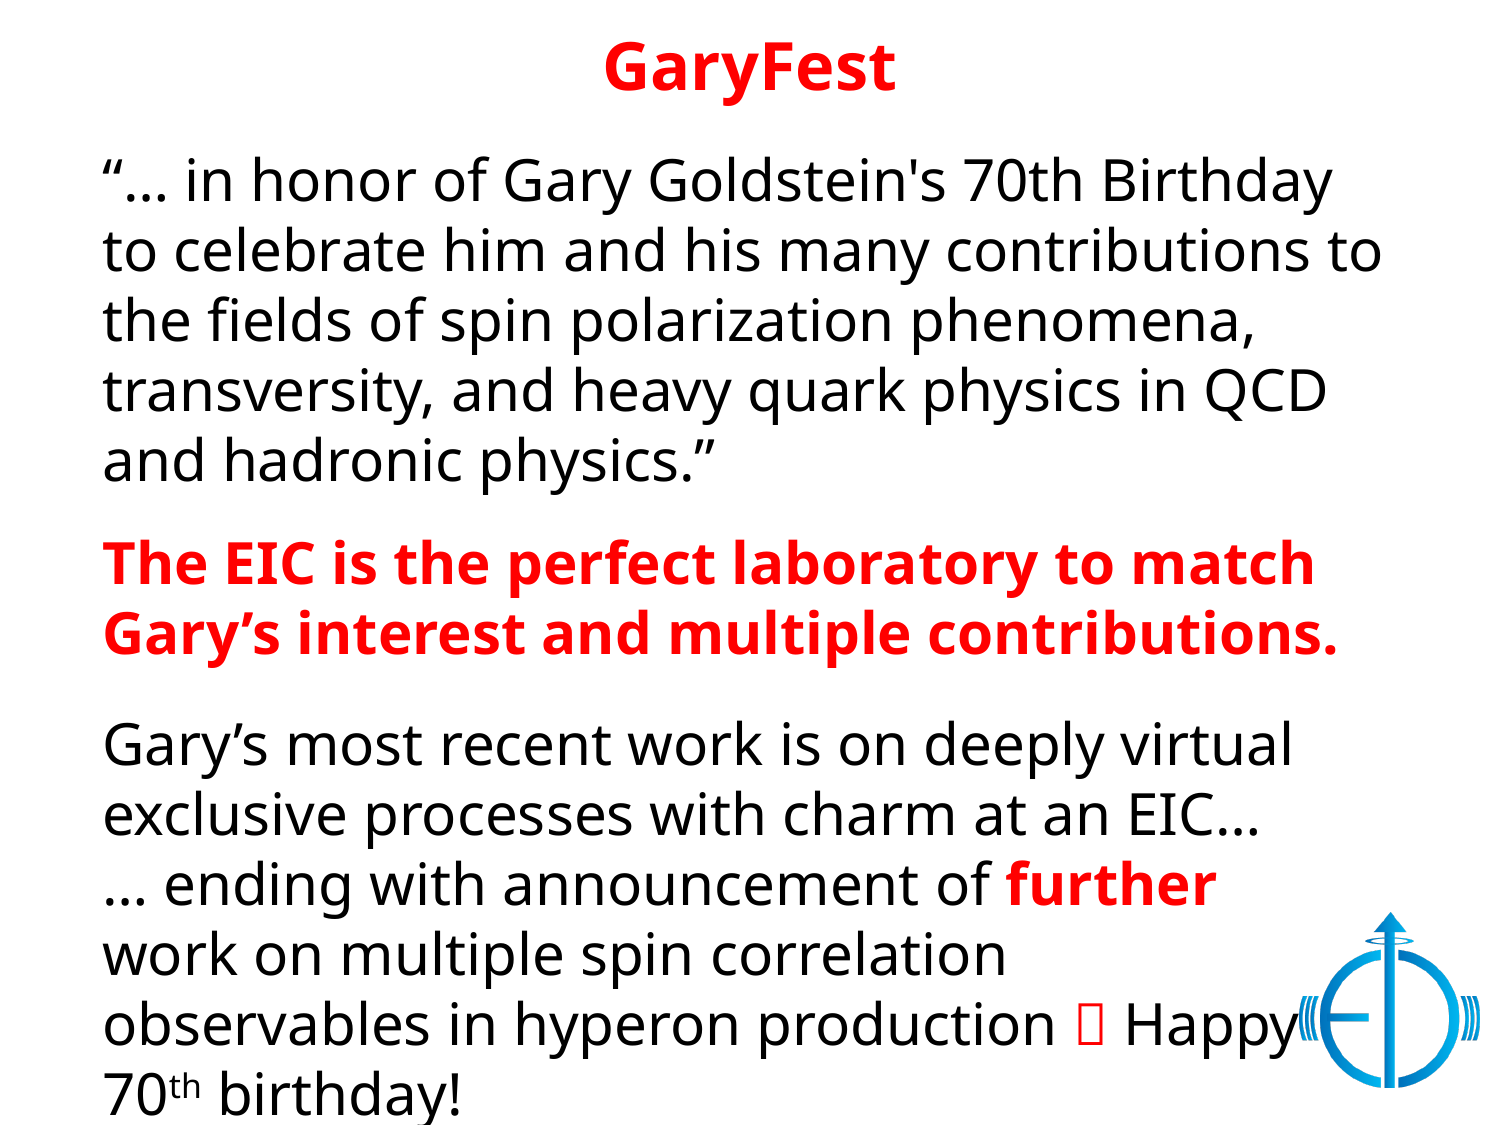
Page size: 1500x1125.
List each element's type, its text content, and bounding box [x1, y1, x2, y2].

text_box “… in honor of Gary Goldstein's 70th Birthday to celebrate him and his many contributions to the fields of spin polarization phenomena, transversity, and heavy quark physics in QCD and hadronic physics.” [87, 136, 1400, 501]
text_box GaryFest [87, 16, 1413, 112]
picture [1392, 912, 1480, 1088]
text_box Gary’s most recent work is on deeply virtual exclusive processes with charm at an EIC… … ending with announcement of further work on multiple spin correlation observables in hyperon production  Happy 70th birthday! [87, 699, 1338, 1125]
picture [1299, 912, 1389, 1088]
text_box The EIC is the perfect laboratory to match Gary’s interest and multiple contributions. [87, 518, 1400, 674]
